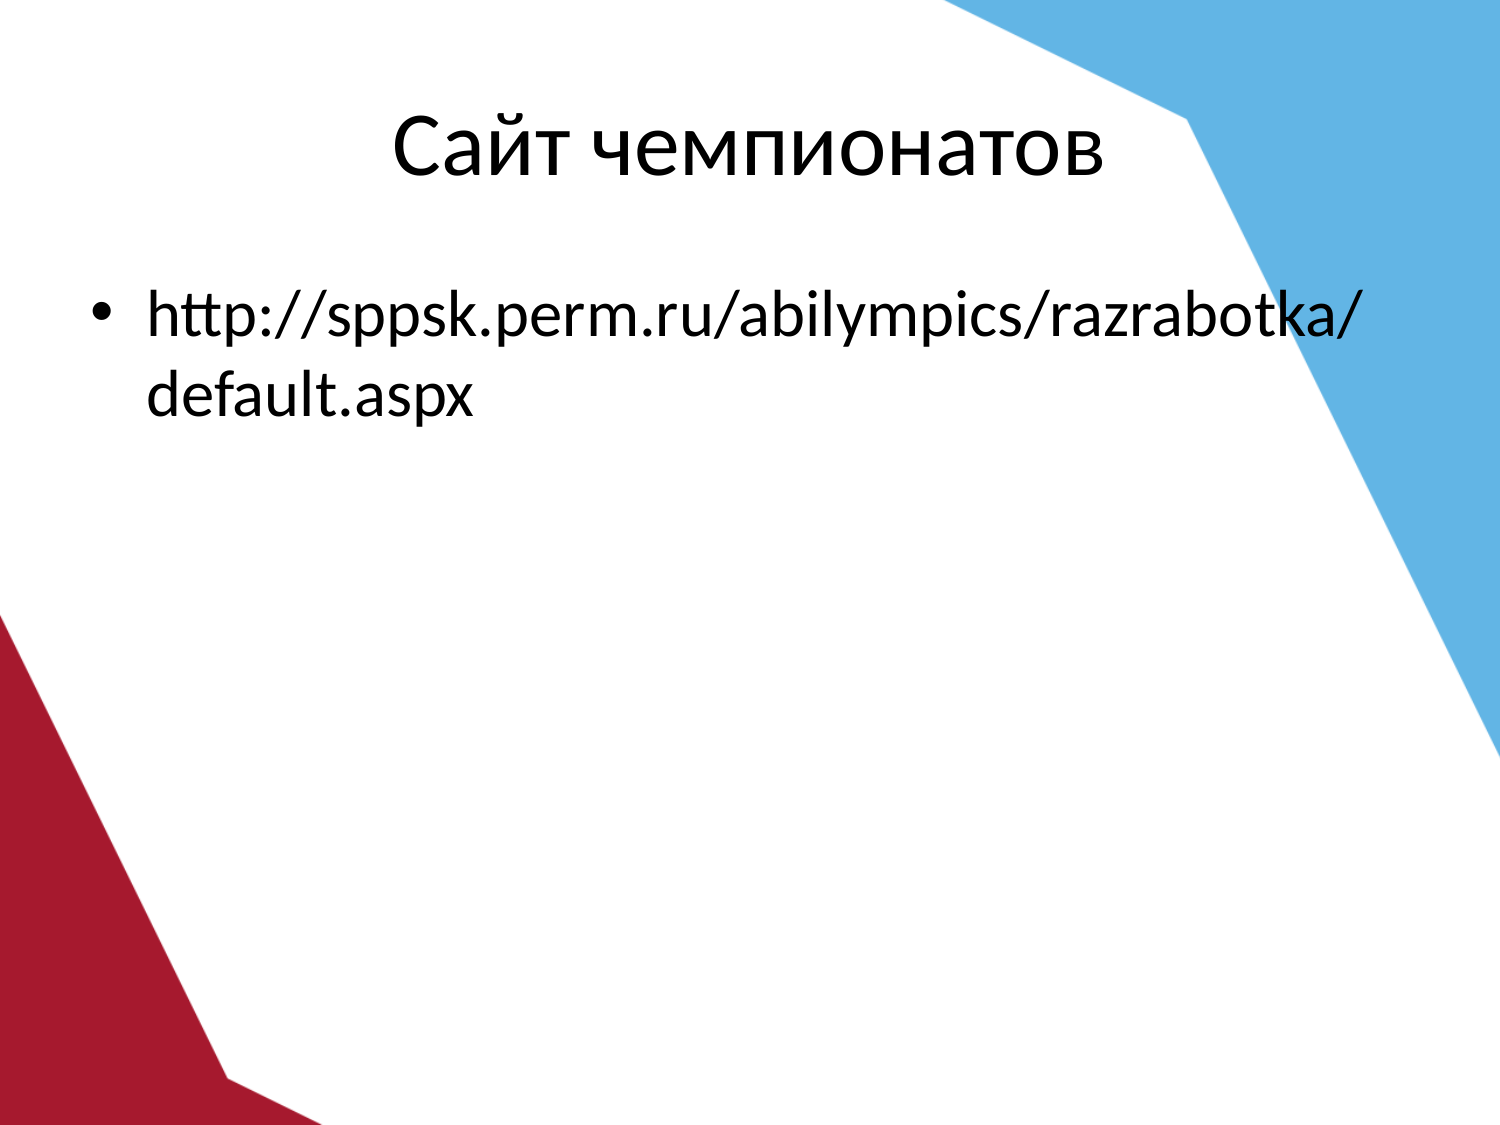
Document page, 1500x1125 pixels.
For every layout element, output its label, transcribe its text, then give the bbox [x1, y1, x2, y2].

title Сайт чемпионатов [74, 44, 1426, 233]
picture [0, 0, 1500, 1125]
list http://sppsk.perm.ru/abilympics/razrabotka/default.aspx [74, 262, 1426, 1006]
